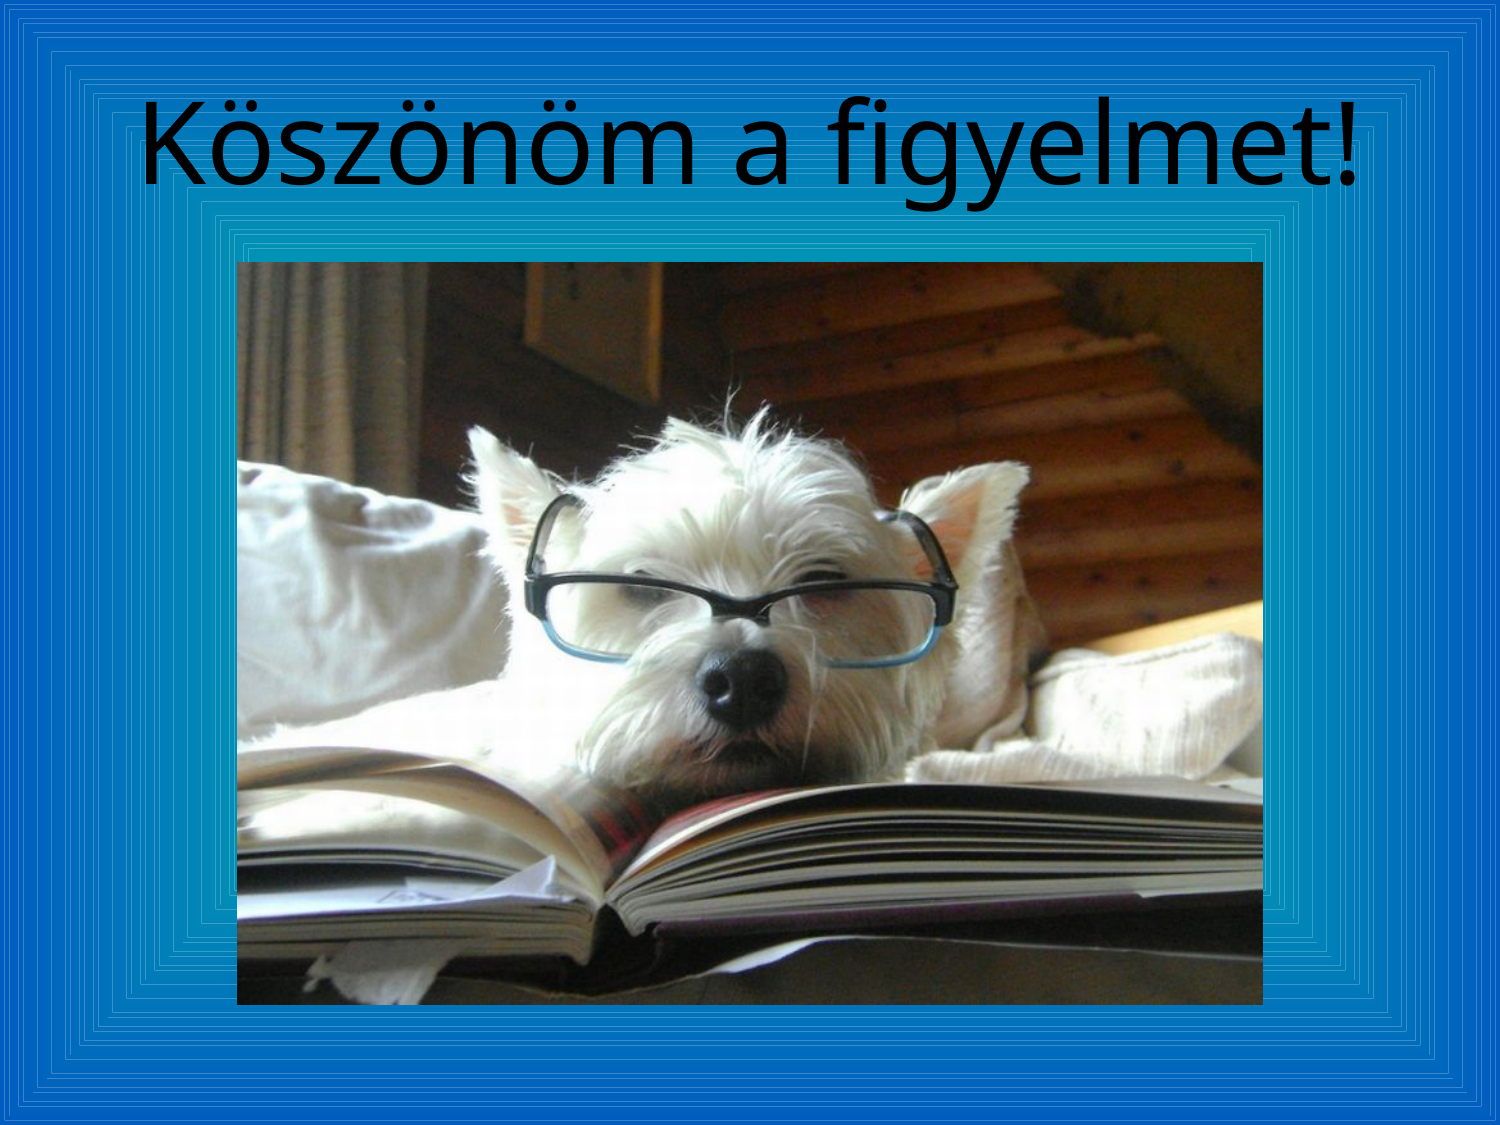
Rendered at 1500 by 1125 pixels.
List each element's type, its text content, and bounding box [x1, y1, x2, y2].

title Köszönöm a figyelmet! [75, 45, 1425, 233]
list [237, 262, 1263, 1006]
